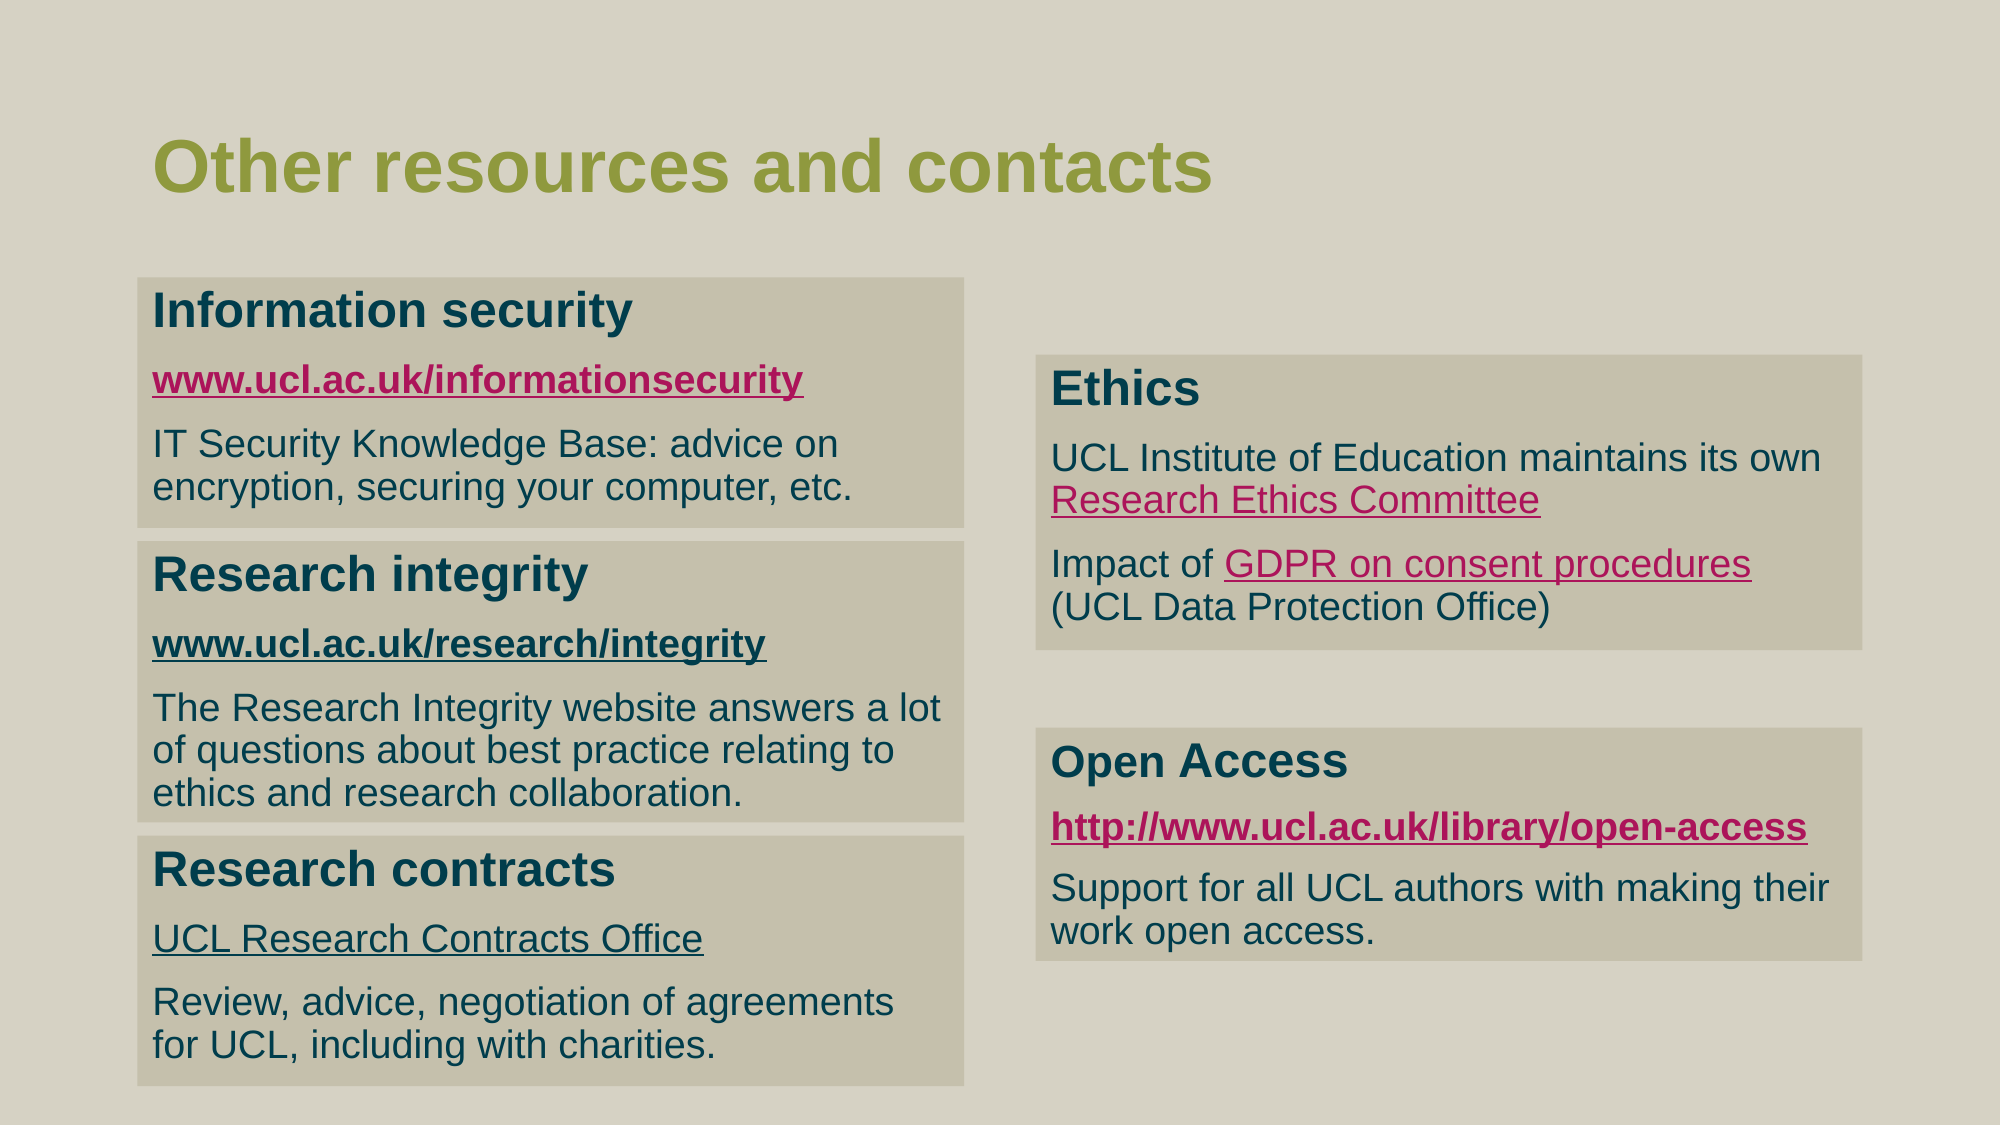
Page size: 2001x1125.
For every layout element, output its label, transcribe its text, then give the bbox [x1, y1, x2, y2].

text_box Research integrity www.ucl.ac.uk/research/integrity The Research Integrity website answers a lot of questions about best practice relating to ethics and research collaboration. [137, 541, 965, 823]
text_box Ethics UCL Institute of Education maintains its own Research Ethics Committee Impact of GDPR on consent procedures (UCL Data Protection Office) [1035, 354, 1863, 651]
text_box Research contracts UCL Research Contracts Office Review, advice, negotiation of agreements for UCL, including with charities. [137, 835, 965, 1087]
list Information security www.ucl.ac.uk/informationsecurity IT Security Knowledge Base: advice on encryption, securing your computer, etc. [137, 277, 965, 528]
text_box Open Access http://www.ucl.ac.uk/library/open-access Support for all UCL authors with making their work open access. [1035, 727, 1863, 961]
title Other resources and contacts [137, 59, 1863, 278]
